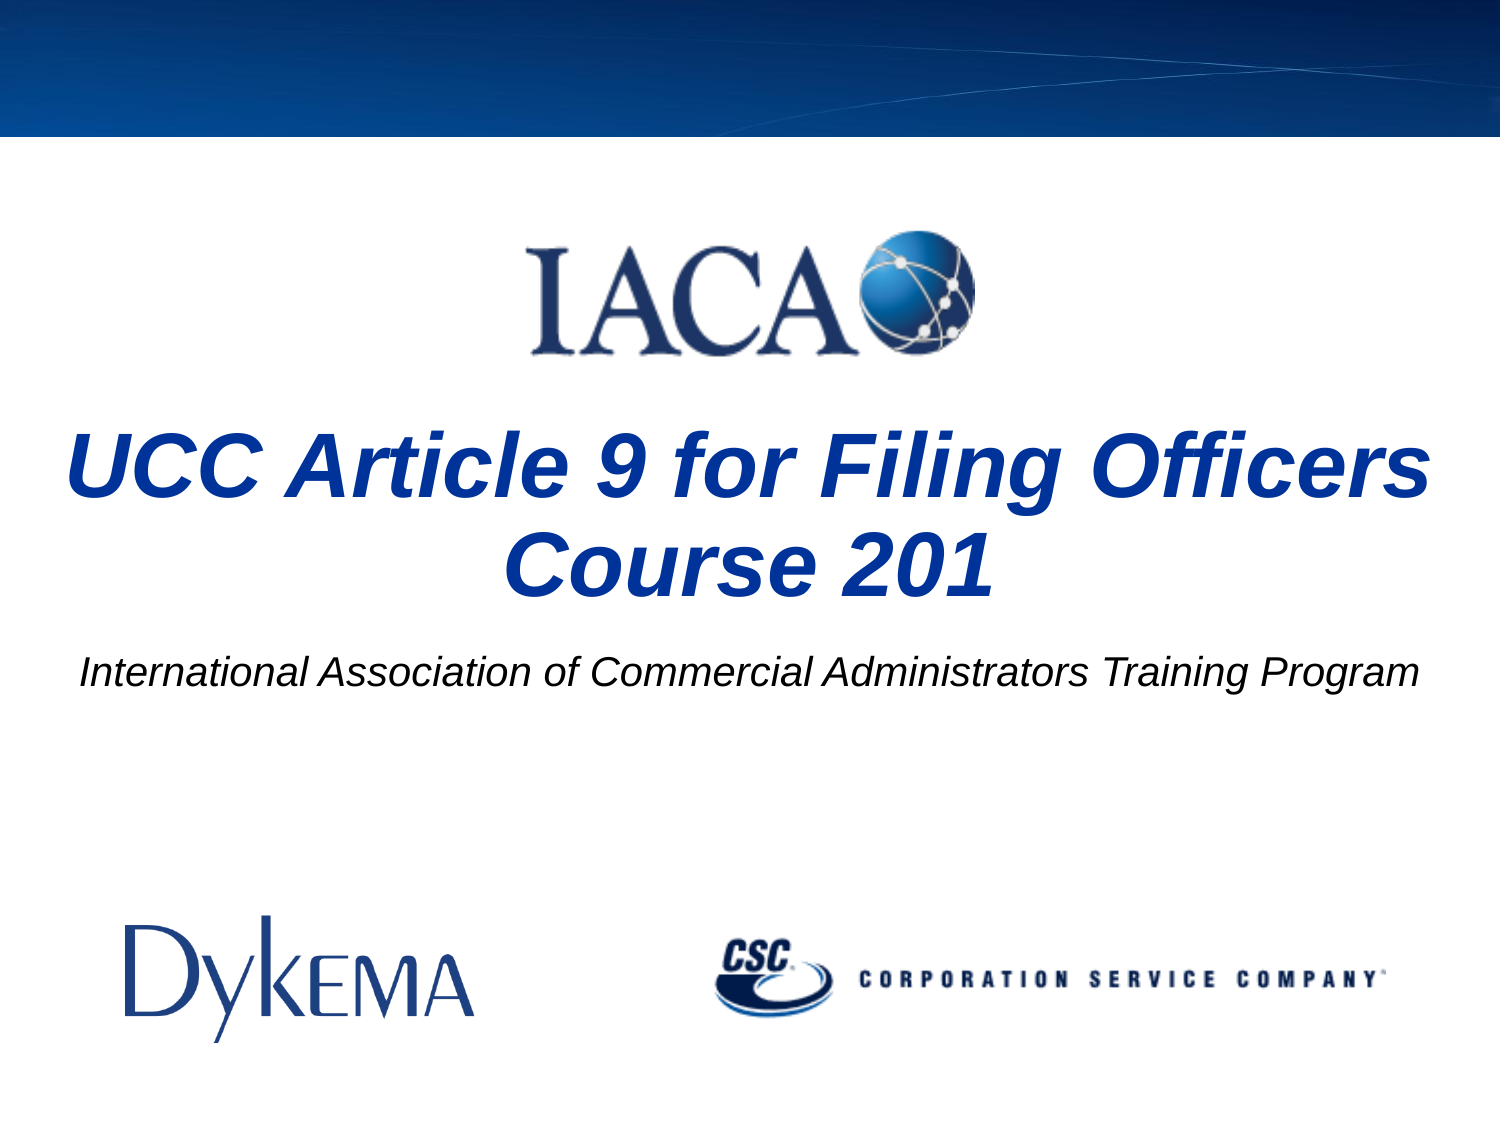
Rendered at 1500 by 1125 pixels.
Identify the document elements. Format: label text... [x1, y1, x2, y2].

subtitle International Association of Commercial Administrators Training Program [0, 637, 1500, 813]
picture [0, 0, 1500, 137]
title UCC Article 9 for Filing Officers Course 201 [0, 425, 1500, 600]
picture [525, 229, 975, 368]
picture [699, 933, 1386, 1024]
picture [125, 914, 475, 1043]
